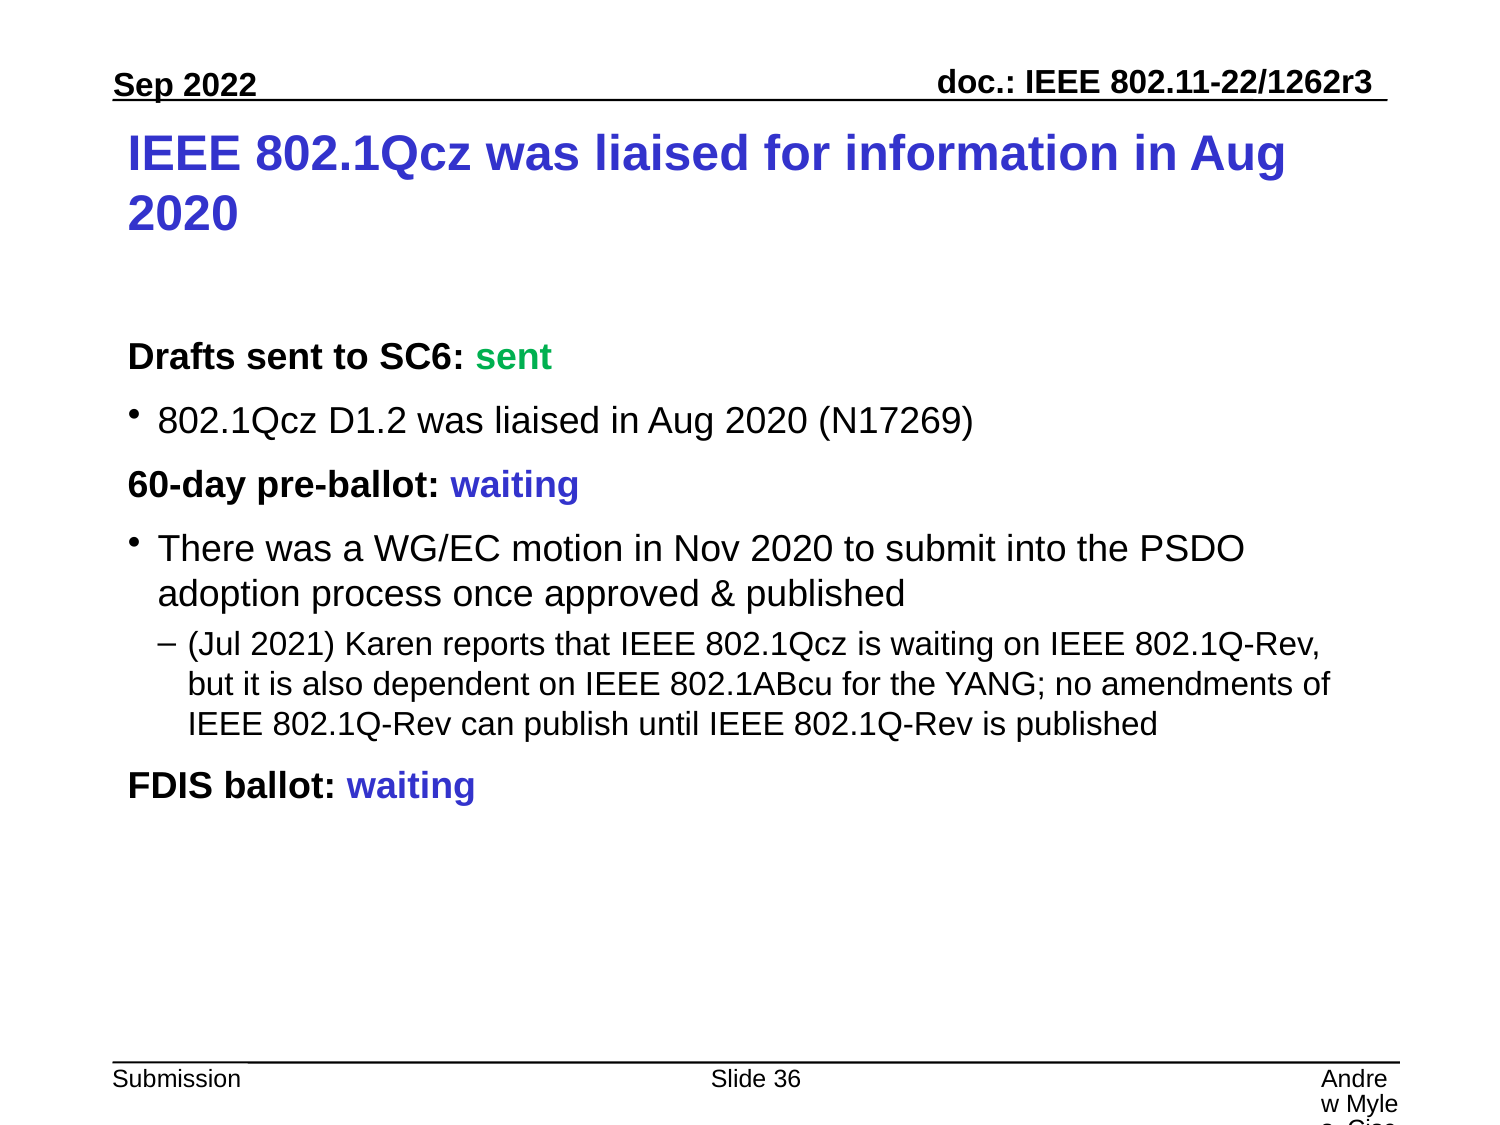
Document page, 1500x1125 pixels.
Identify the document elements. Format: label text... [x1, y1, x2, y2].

footer Andrew Myles, Cisco [1320, 1061, 1402, 1093]
list Drafts sent to SC6: sent 802.1Qcz D1.2 was liaised in Aug 2020 (N17269) 60-day pre-ballot: waiting There was a WG/EC motion in Nov 2020 to submit into the PSDO adoption process once approved & published (Jul 2021) Karen reports that IEEE 802.1Qcz is waiting on IEEE 802.1Q-Rev, but it is also dependent on IEEE 802.1ABcu for the YANG; no amendments of IEEE 802.1Q-Rev can publish until IEEE 802.1Q-Rev is published FDIS ballot: waiting [112, 324, 1388, 1000]
title IEEE 802.1Qcz was liaised for information in Aug 2020 [112, 112, 1388, 288]
slide_number Slide 36 [709, 1061, 803, 1093]
